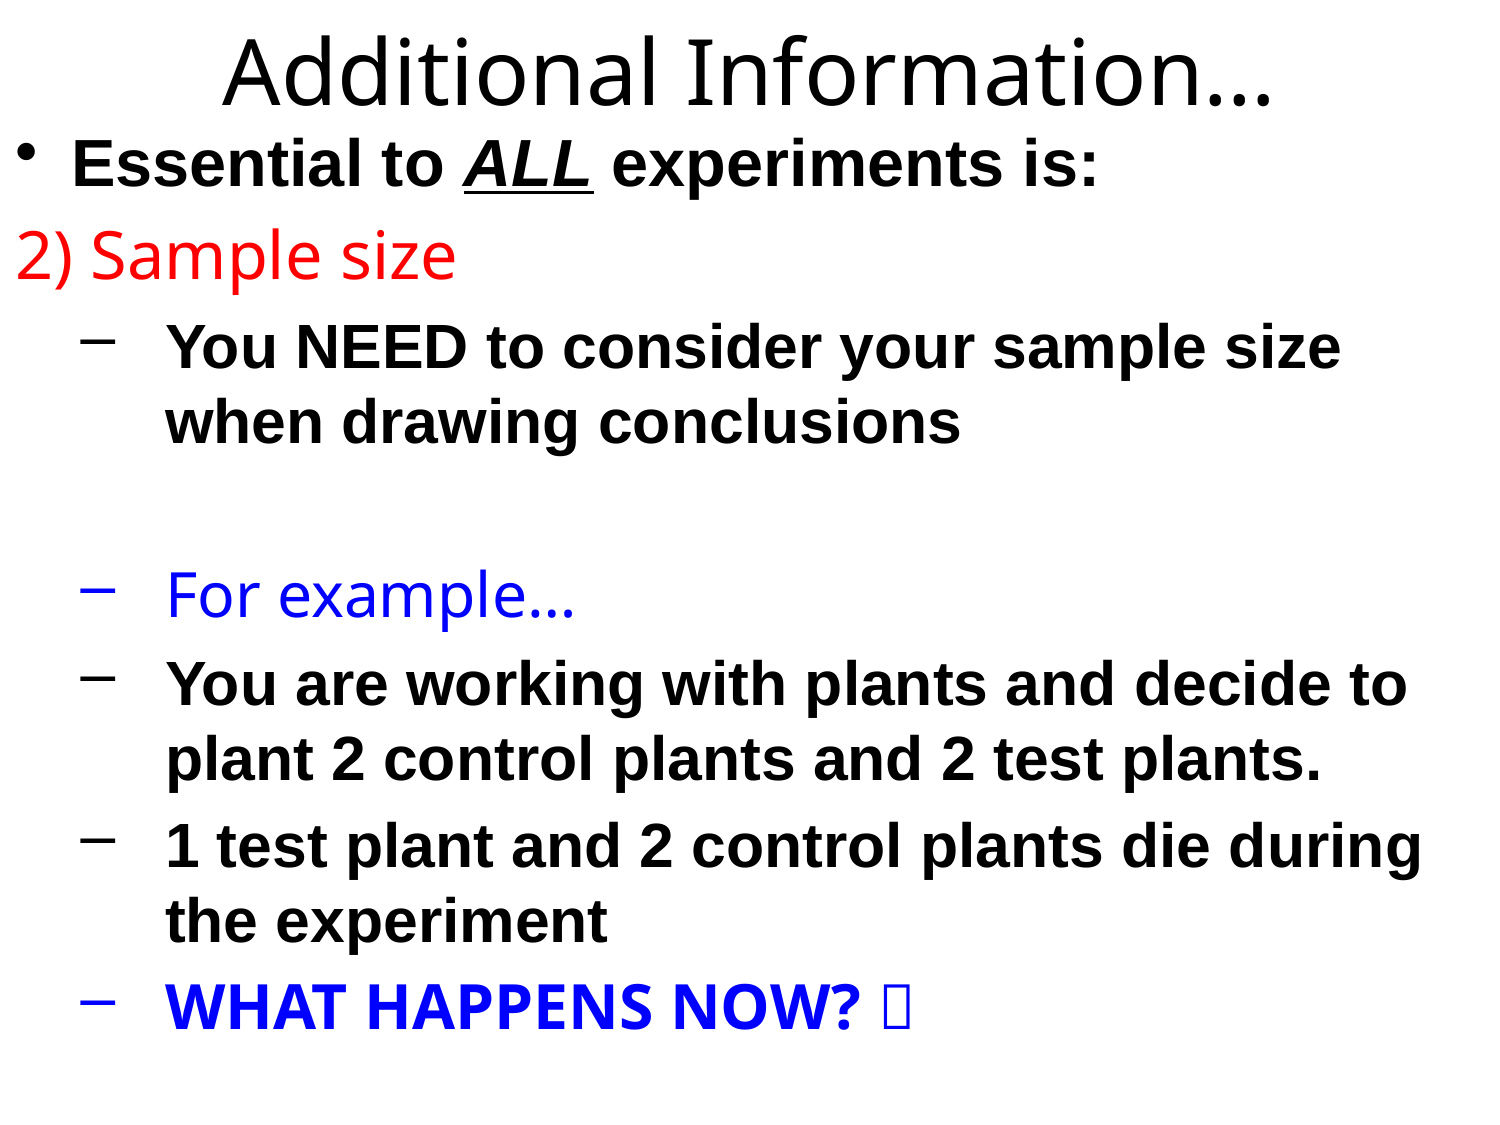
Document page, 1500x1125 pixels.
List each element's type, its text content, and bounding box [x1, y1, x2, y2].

list Essential to ALL experiments is: 2) Sample size You NEED to consider your sample size when drawing conclusions For example… You are working with plants and decide to plant 2 control plants and 2 test plants. 1 test plant and 2 control plants die during the experiment WHAT HAPPENS NOW?  [0, 112, 1500, 1125]
title Additional Information… [0, 0, 1500, 112]
